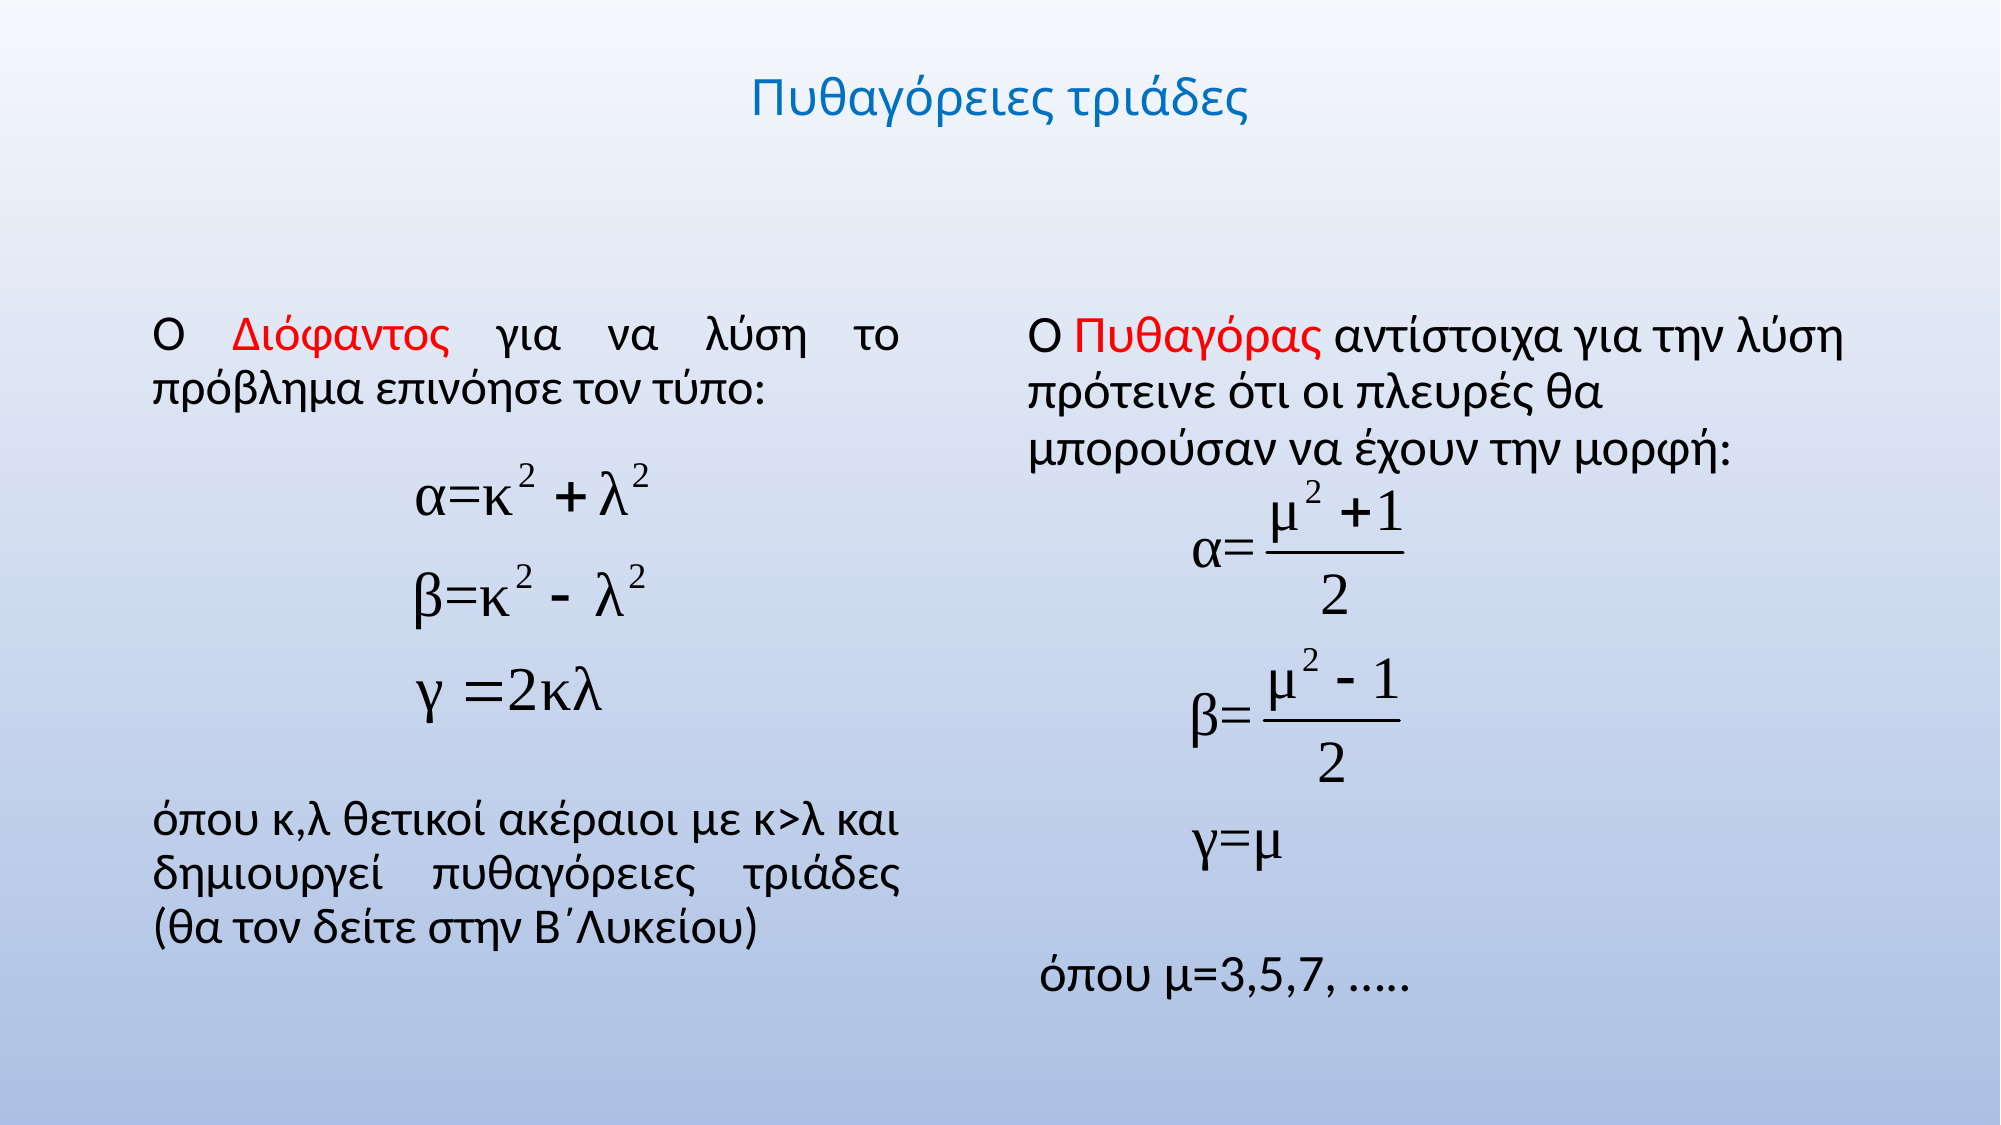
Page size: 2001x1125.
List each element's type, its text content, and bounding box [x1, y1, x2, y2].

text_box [406, 445, 666, 736]
title Πυθαγόρειες τριάδες [137, 59, 1863, 139]
list Ο Διόφαντος για να λύση το πρόβλημα επινόησε τον τύπο: όπου κ,λ θετικοί ακέραιοι με κ>λ και δημιουργεί πυθαγόρειες τριάδες (θα τον δείτε στην Β΄Λυκείου) [137, 299, 916, 1014]
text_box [720, 391, 871, 425]
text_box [1182, 465, 1418, 886]
list Ο Πυθαγόρας αντίστοιχα για την λύση πρότεινε ότι οι πλευρές θα μπορούσαν να έχουν την μορφή: όπου μ=3,5,7, ….. [1012, 299, 1863, 1014]
